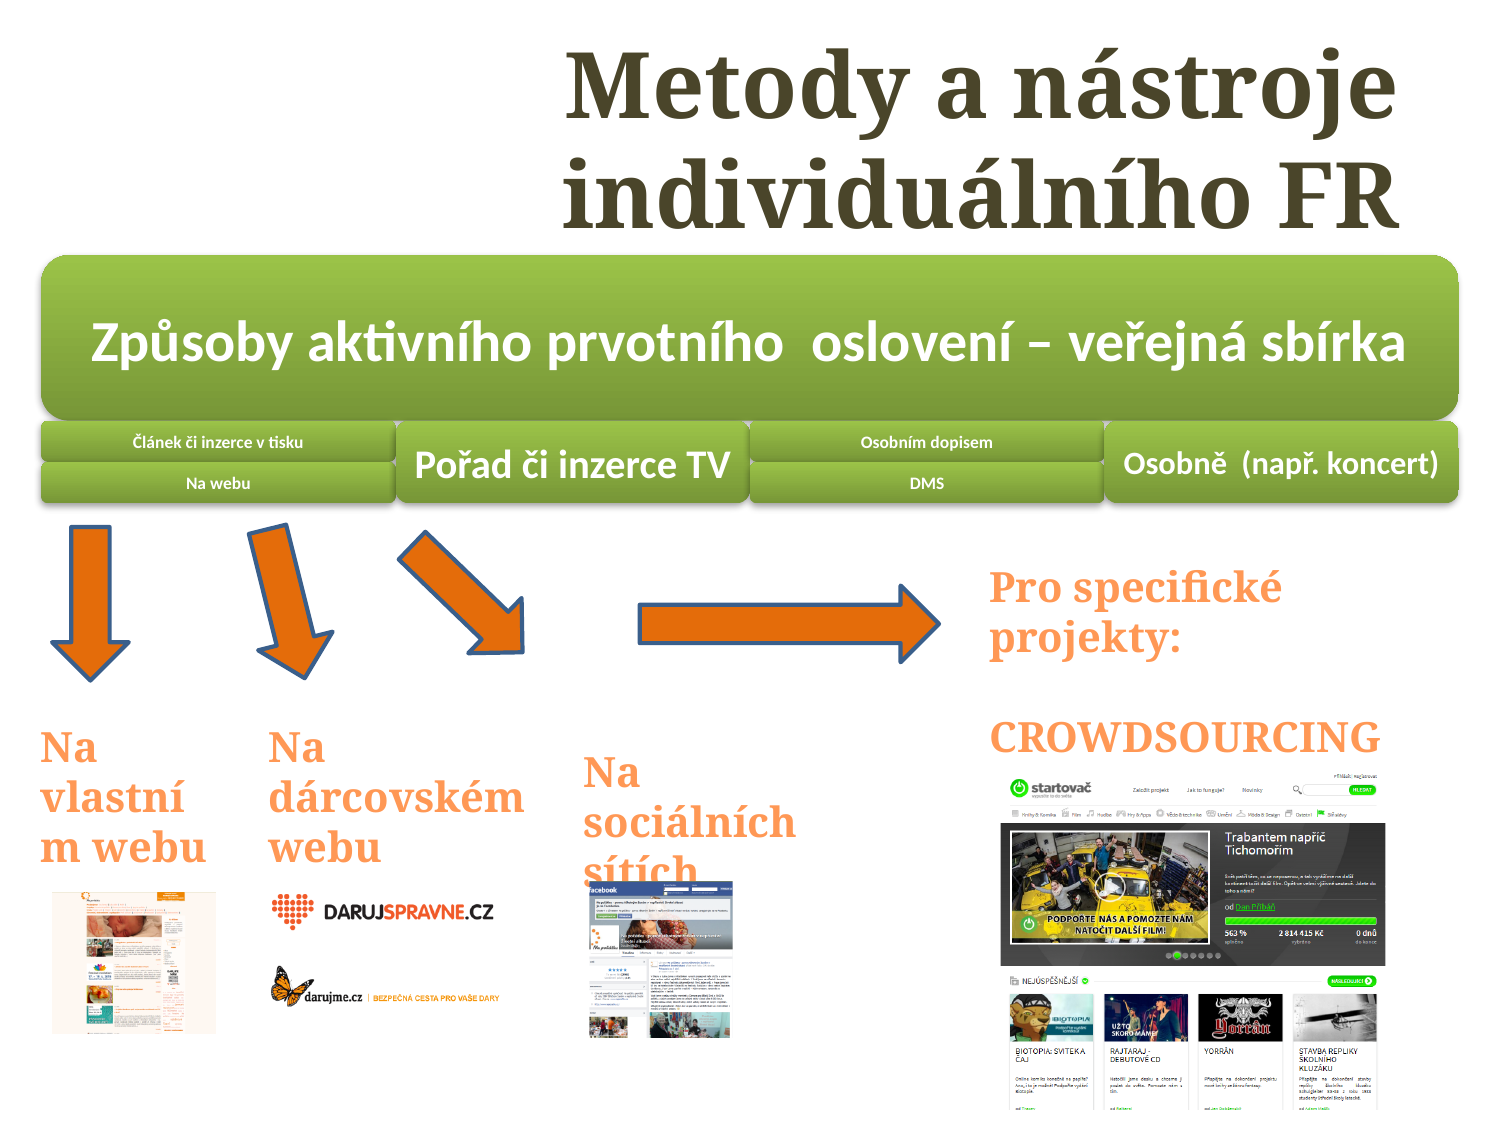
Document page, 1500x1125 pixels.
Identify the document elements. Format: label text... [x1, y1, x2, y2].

title Metody a nástroje individuálního FR [64, 42, 1415, 231]
picture [51, 891, 216, 1034]
text_box Na vlastním webu [26, 712, 232, 878]
text_box [637, 583, 942, 665]
picture [266, 962, 505, 1014]
picture [1000, 770, 1386, 1110]
picture [588, 880, 733, 1039]
text_box Na dárcovském webu [253, 712, 550, 878]
text_box [396, 529, 525, 656]
text_box [246, 522, 335, 681]
text_box Pro specifické projekty: CROWDSOURCING [974, 553, 1412, 769]
text_box [50, 524, 131, 683]
text_box Na sociálních sítích [568, 738, 865, 904]
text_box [41, 255, 1459, 504]
picture [266, 880, 505, 945]
